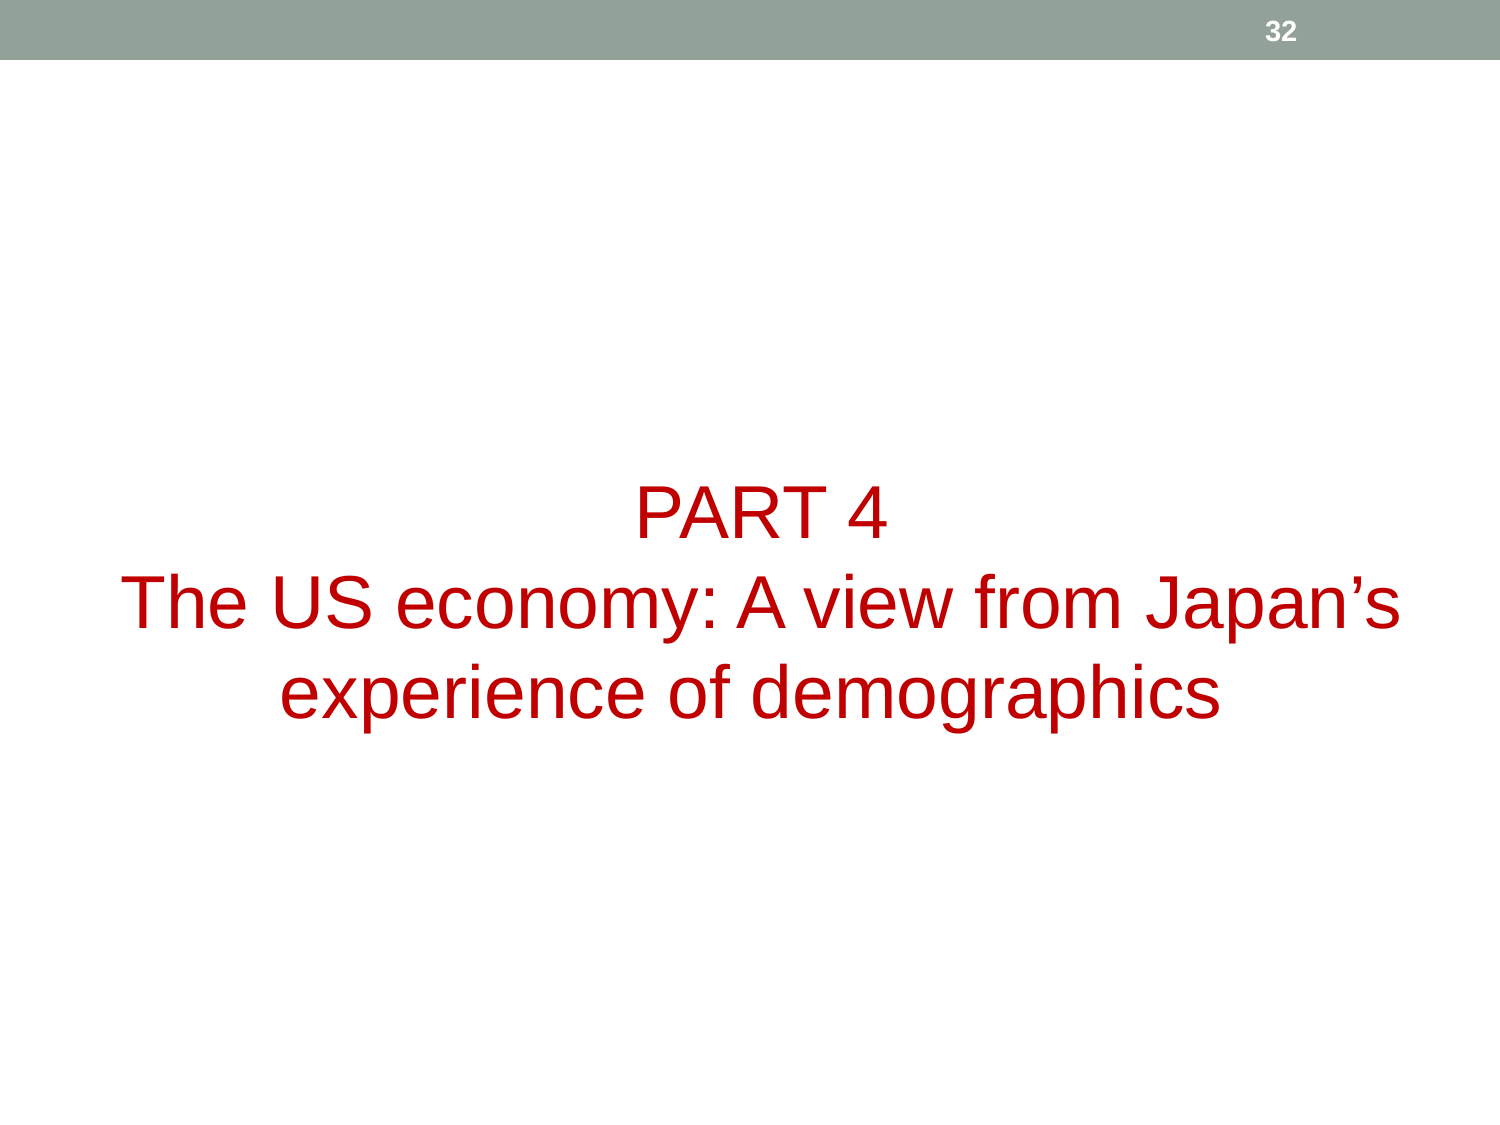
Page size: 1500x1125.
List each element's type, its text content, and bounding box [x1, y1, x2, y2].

slide_number 32 [1250, 3, 1425, 57]
text_box PART 4 The US economy: A view from Japan’s experience of demographics [53, 456, 1471, 741]
